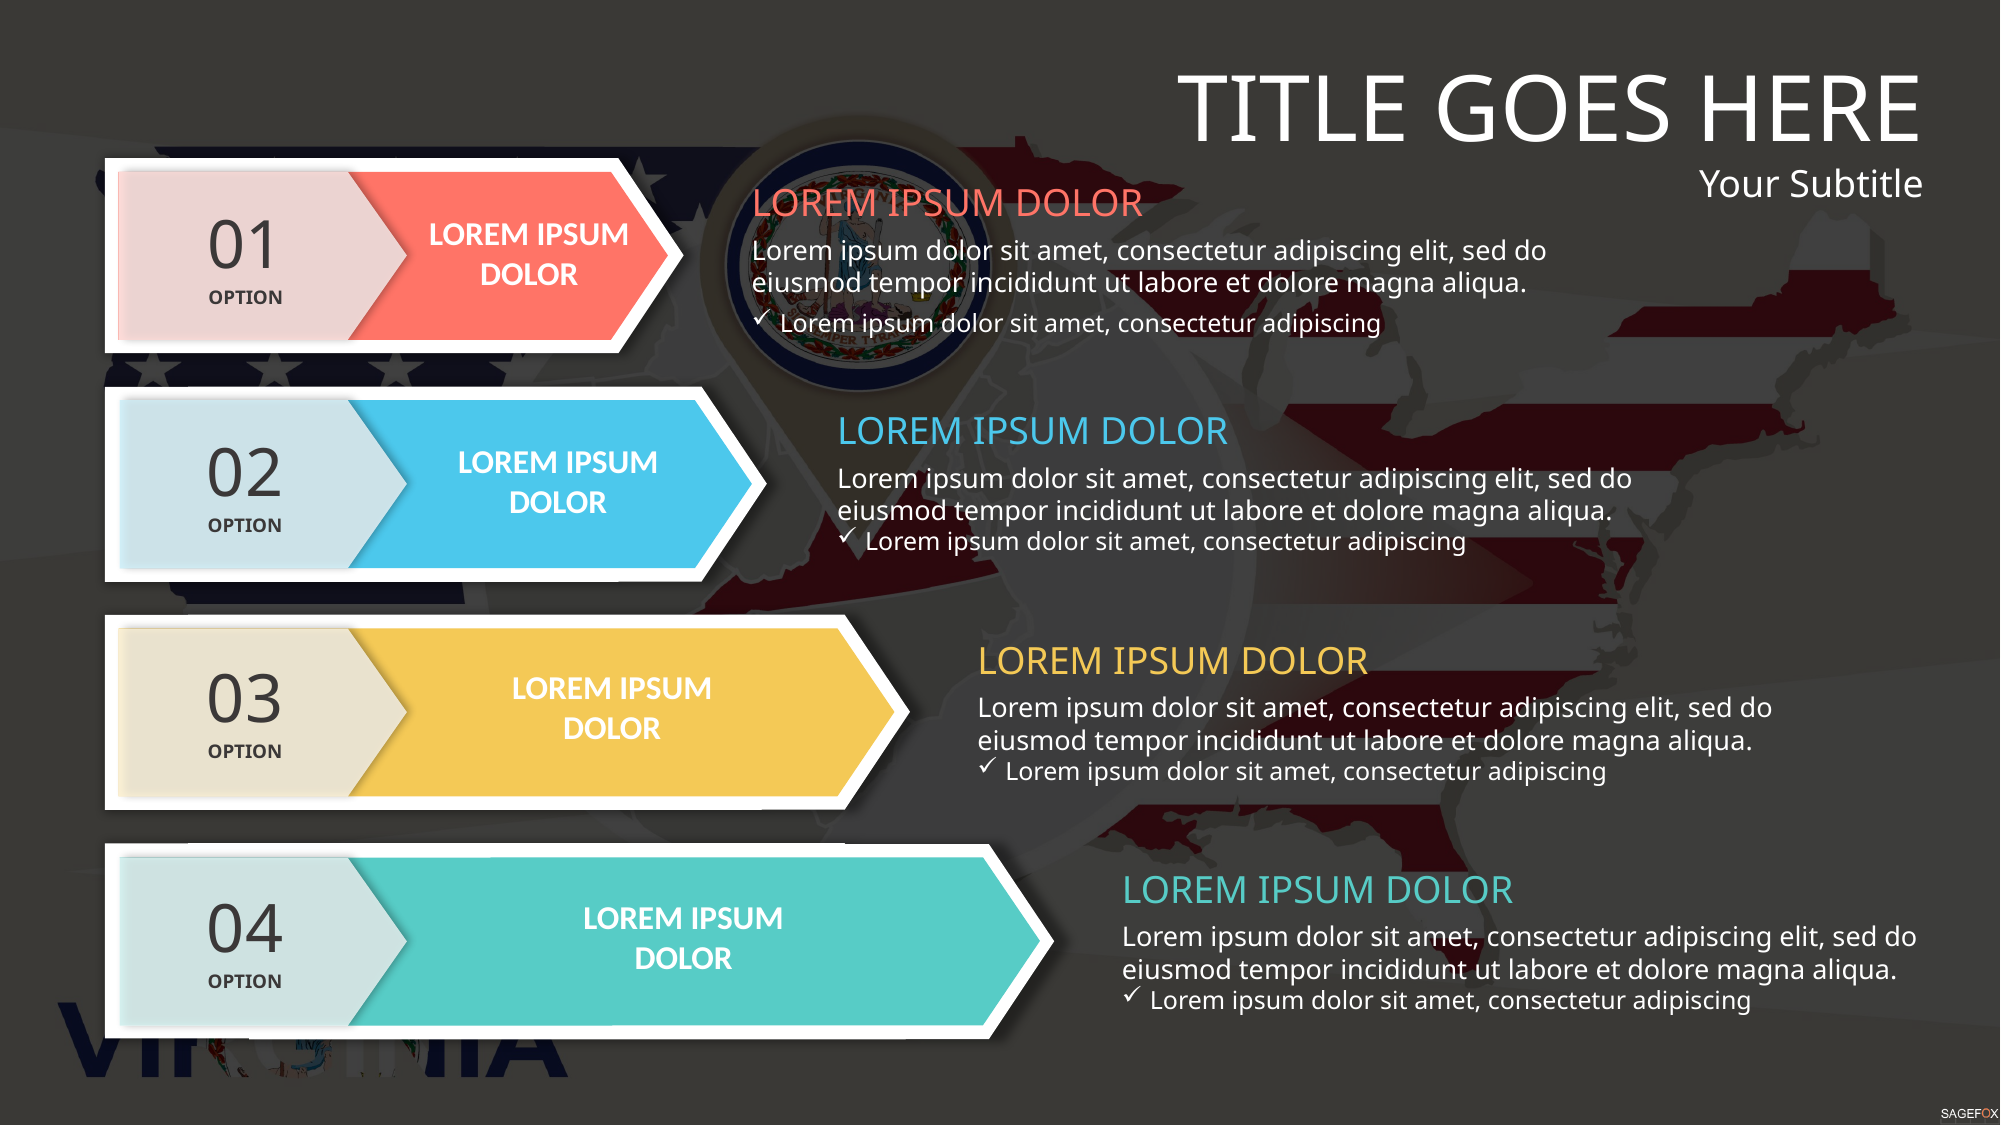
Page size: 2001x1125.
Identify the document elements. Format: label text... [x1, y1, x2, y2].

text_box LOREM IPSUM DOLOR Lorem ipsum dolor sit amet, consectetur adipiscing elit, sed do eiusmod tempor incididunt ut labore et dolore magna aliqua. Lorem ipsum dolor sit amet, consectetur adipiscing [736, 171, 1654, 346]
text_box TITLE GOES HERE Your Subtitle [1035, 42, 1939, 212]
picture [0, 0, 2001, 1125]
text_box LOREM IPSUM DOLOR Lorem ipsum dolor sit amet, consectetur adipiscing elit, sed do eiusmod tempor incididunt ut labore et dolore magna aliqua. Lorem ipsum dolor sit amet, consectetur adipiscing [962, 629, 1880, 793]
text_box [104, 843, 1055, 1040]
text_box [104, 158, 684, 354]
text_box LOREM IPSUM DOLOR Lorem ipsum dolor sit amet, consectetur adipiscing elit, sed do eiusmod tempor incididunt ut labore et dolore magna aliqua. Lorem ipsum dolor sit amet, consectetur adipiscing [1107, 858, 2000, 1022]
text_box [104, 614, 910, 810]
text_box LOREM IPSUM DOLOR Lorem ipsum dolor sit amet, consectetur adipiscing elit, sed do eiusmod tempor incididunt ut labore et dolore magna aliqua. Lorem ipsum dolor sit amet, consectetur adipiscing [822, 399, 1739, 564]
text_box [104, 386, 767, 582]
